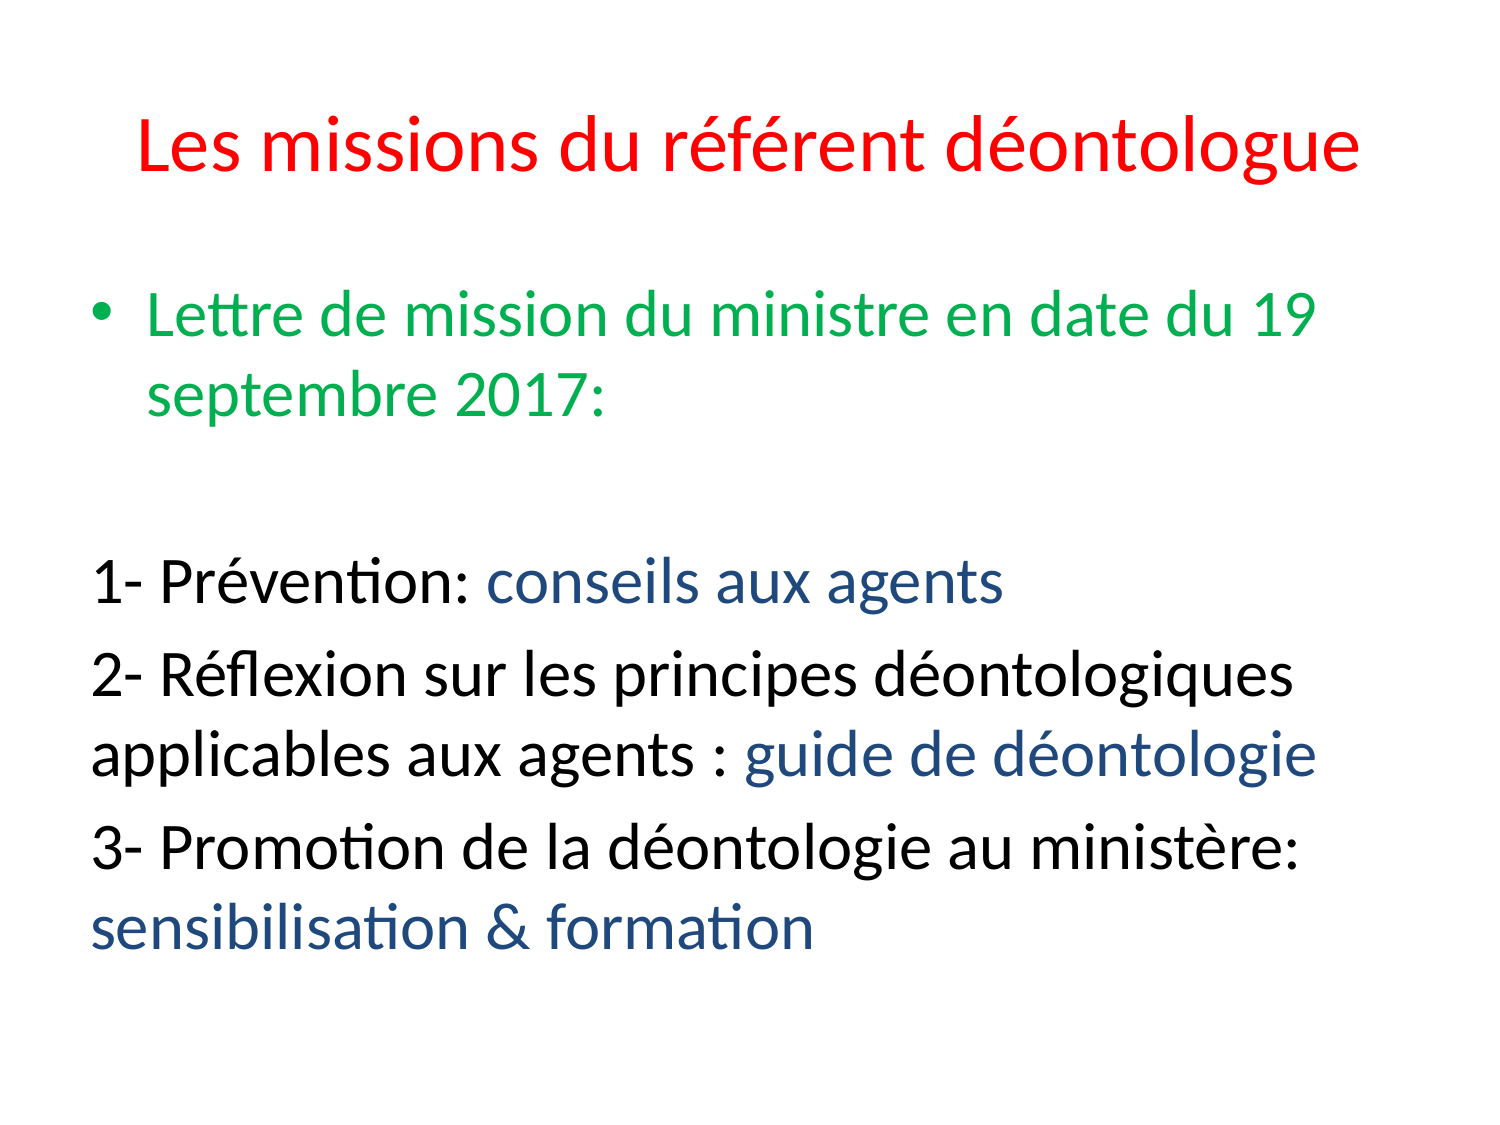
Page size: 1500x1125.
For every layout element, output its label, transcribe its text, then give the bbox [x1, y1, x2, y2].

list Lettre de mission du ministre en date du 19 septembre 2017: 1- Prévention: conseils aux agents 2- Réflexion sur les principes déontologiques applicables aux agents : guide de déontologie 3- Promotion de la déontologie au ministère: sensibilisation & formation [75, 262, 1425, 1005]
title Les missions du référent déontologue [75, 45, 1425, 233]
